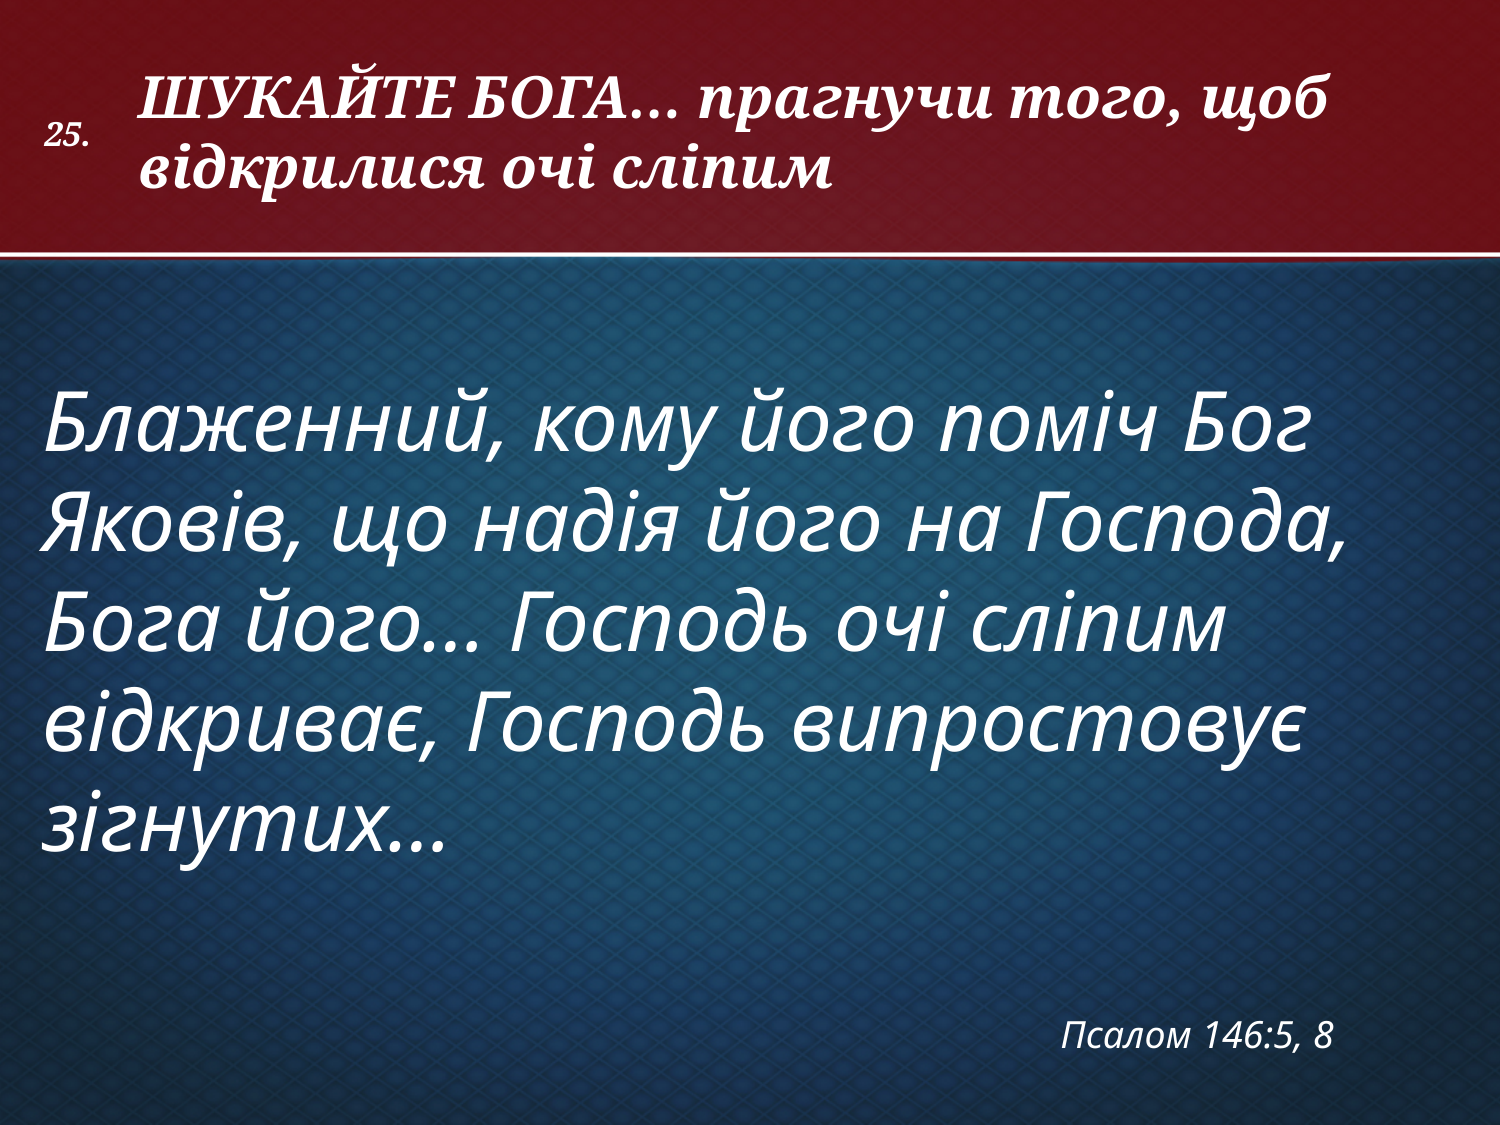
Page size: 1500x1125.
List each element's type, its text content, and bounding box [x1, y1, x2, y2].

text_box Псалом 146:5, 8 [1045, 1011, 1424, 1064]
title 25. [29, 90, 113, 161]
picture [0, 0, 1500, 1125]
text_box Блаженний, кому його поміч Бог Яковів, що надія його на Господа, Бога його… Господь очі сліпим відкриває, Господь випростовує зігнутих… [27, 356, 1469, 876]
text_box ШУКАЙТЕ БОГА… прагнучи того, щоб відкрилися очі сліпим [123, 66, 1458, 208]
